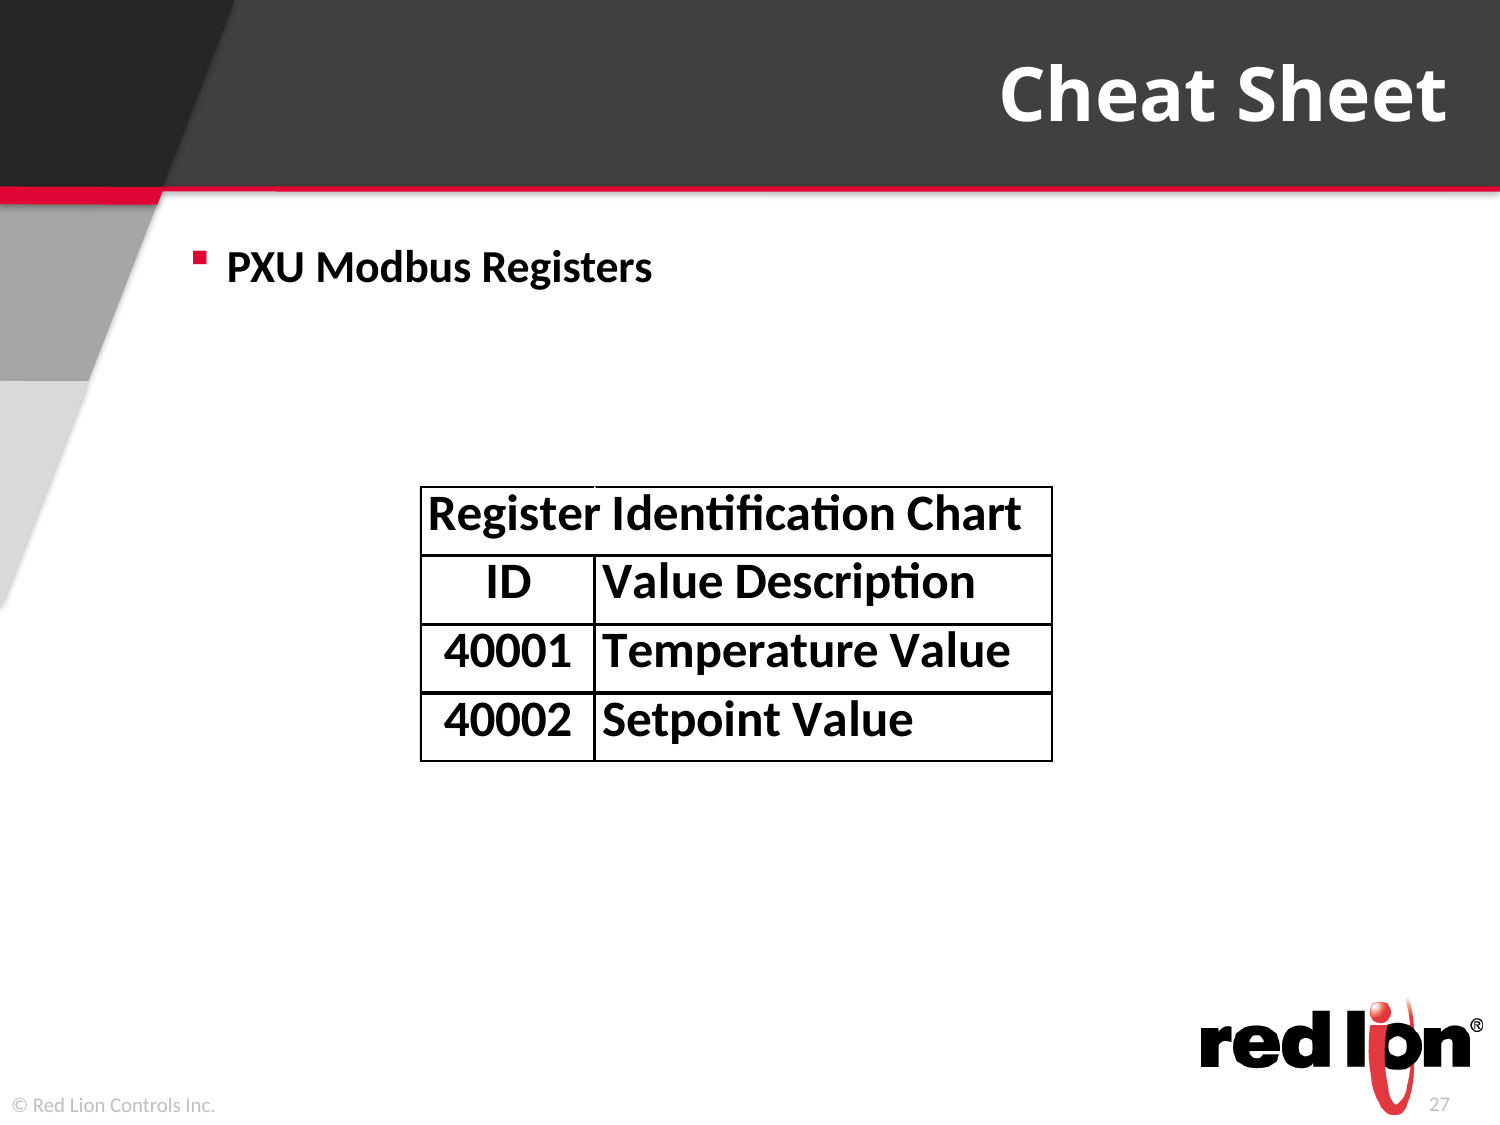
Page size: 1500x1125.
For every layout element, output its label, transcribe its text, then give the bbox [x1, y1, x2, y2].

picture [1201, 995, 1483, 1115]
list PXU Modbus Registers [174, 237, 1463, 963]
picture [419, 486, 1055, 764]
title Cheat Sheet [187, 35, 1463, 148]
